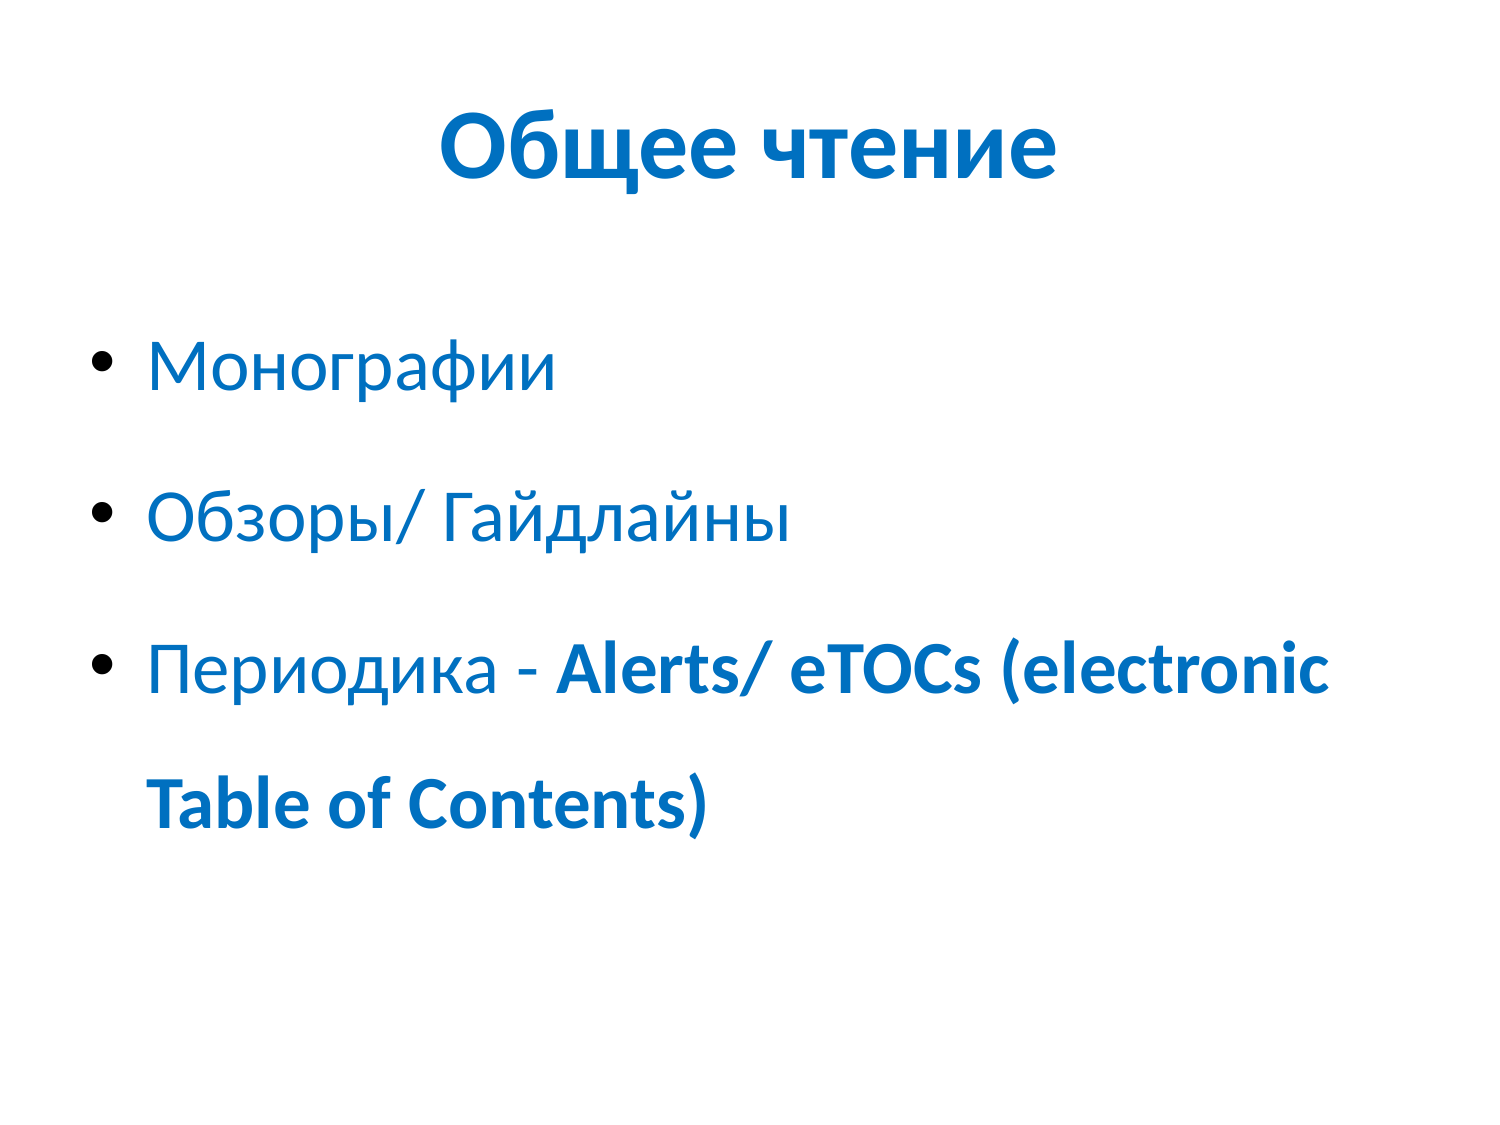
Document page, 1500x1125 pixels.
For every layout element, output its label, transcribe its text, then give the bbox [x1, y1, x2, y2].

list Монографии Обзоры/ Гайдлайны Периодика - Alerts/ eTOCs (electronic Table of Contents) [74, 262, 1425, 1005]
title Общее чтение [74, 44, 1425, 232]
